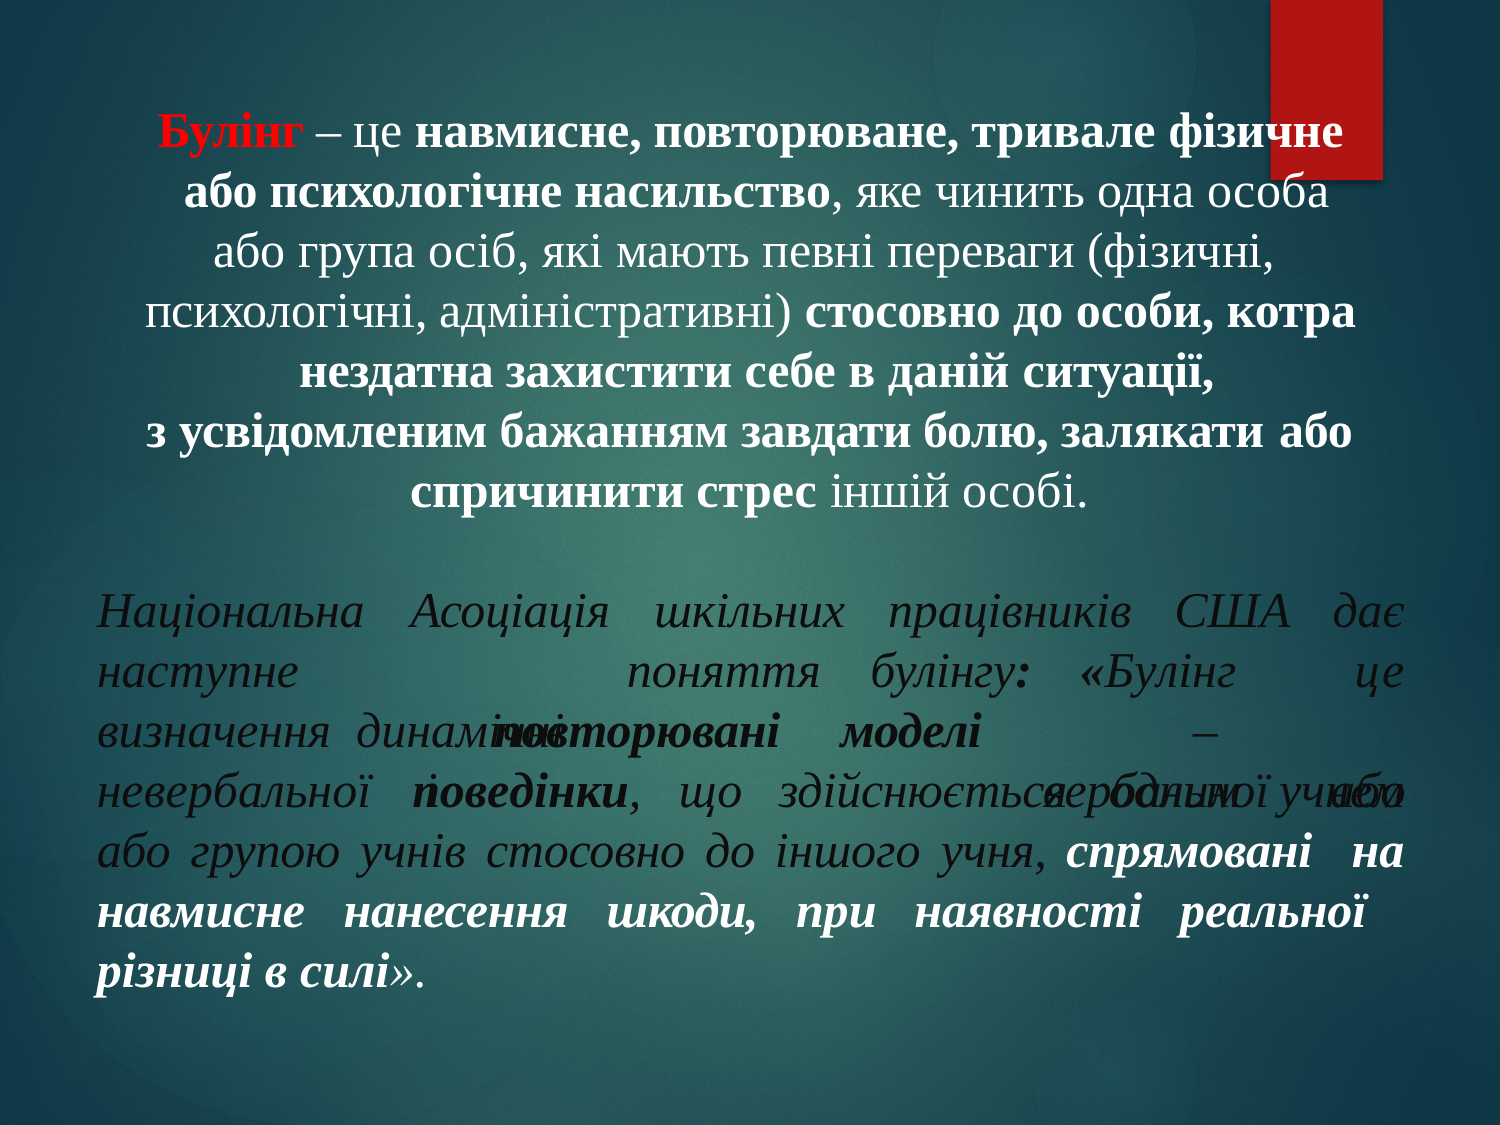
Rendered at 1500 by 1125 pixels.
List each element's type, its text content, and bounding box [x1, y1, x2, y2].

text_box здійснюється [776, 755, 1073, 815]
text_box невербальної поведінки, що [94, 755, 743, 815]
text_box одним [1106, 755, 1243, 815]
text_box учнем [1277, 755, 1405, 815]
text_box Булінг – це навмисне, повторюване, тривале фізичне або психологічне насильство, яке чинить одна особа або група осіб, які мають певні переваги (фізичні, психологічні, адміністративні) стосовно до особи, котра нездатна захистити себе в даній ситуації, з усвідомленим бажанням завдати болю, залякати або спричинити стрес іншій особі. [138, 95, 1362, 518]
text_box або групою учнів стосовно до іншого учня, спрямовані на навмисне нанесення шкоди, при наявності реальної різниці в силі». [94, 815, 1405, 998]
text_box Національна Асоціація шкільних працівників США дає це або [94, 575, 1407, 818]
